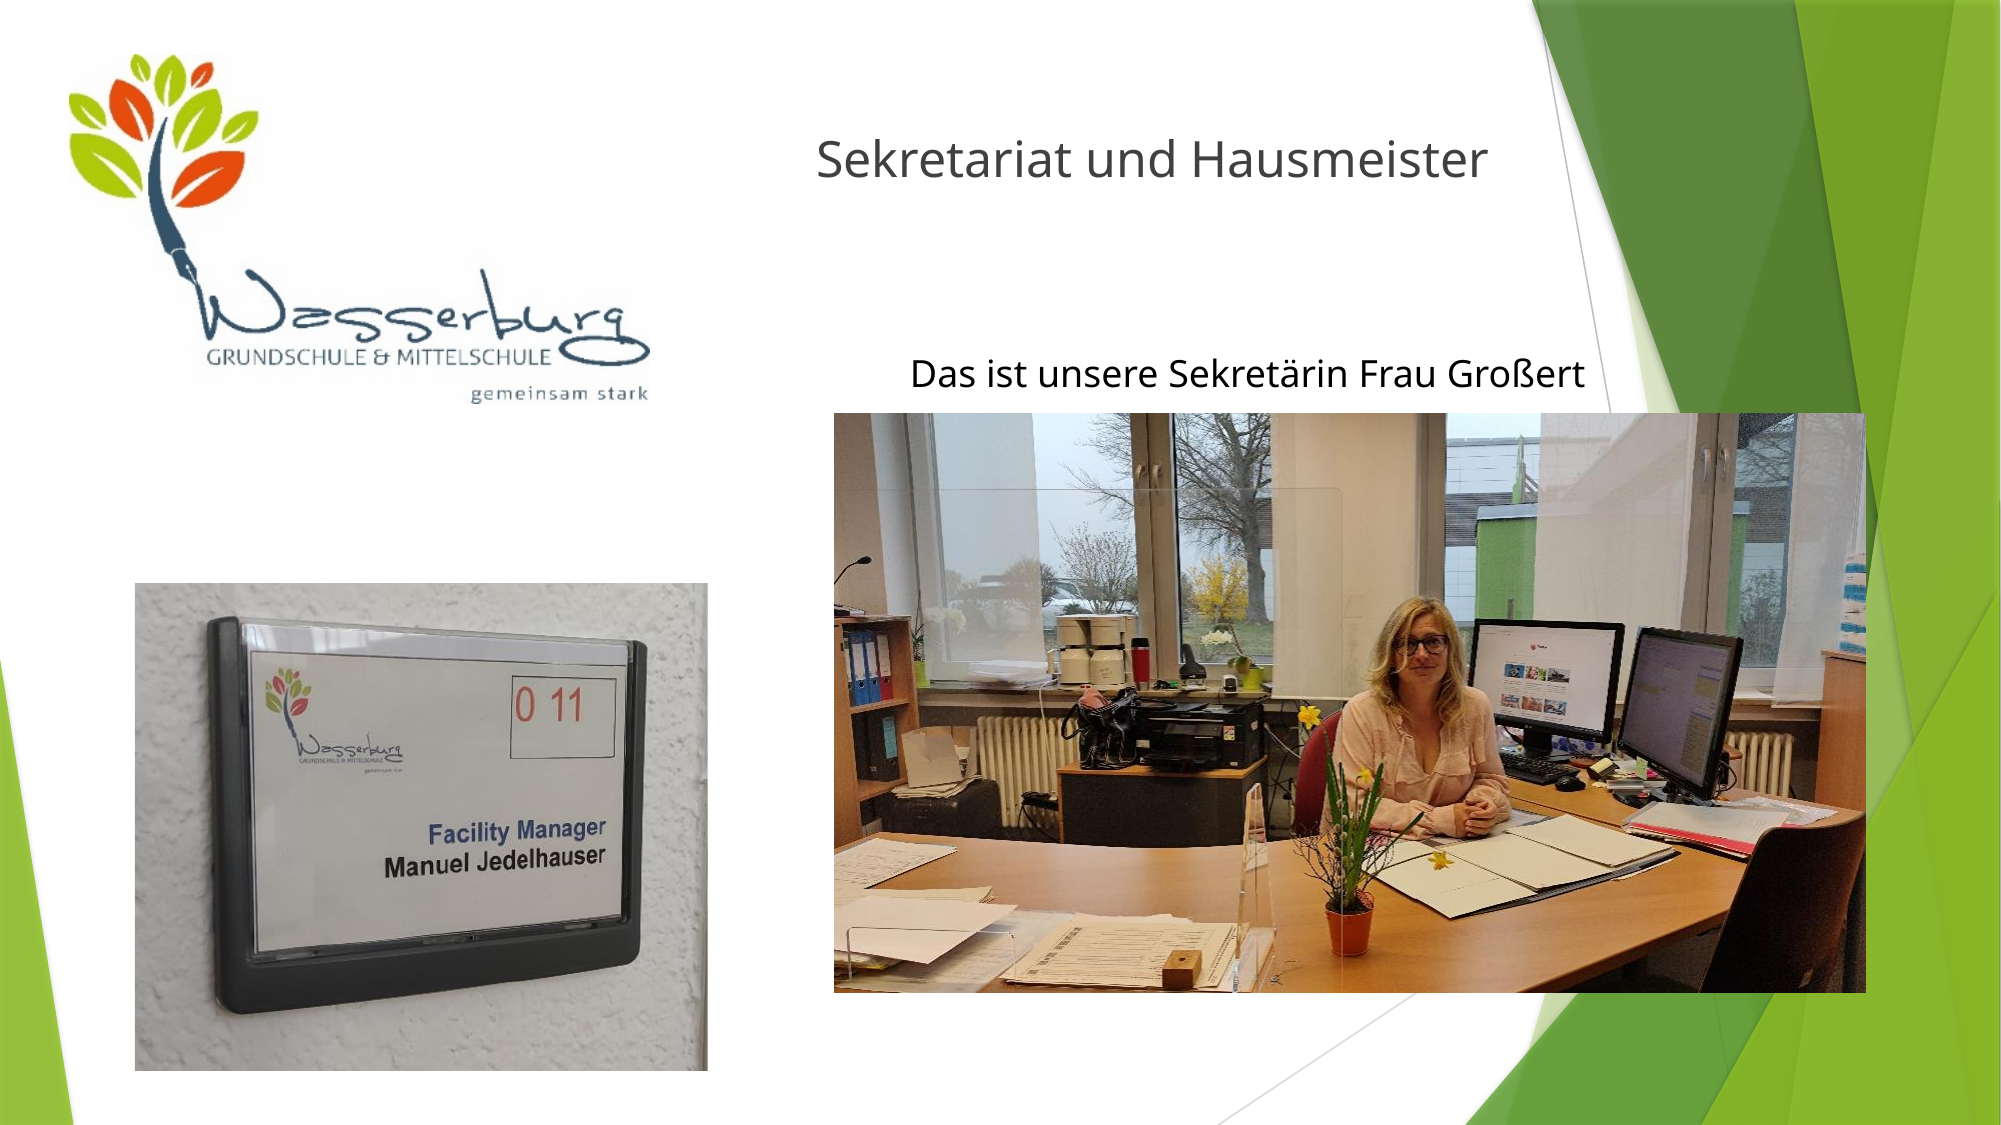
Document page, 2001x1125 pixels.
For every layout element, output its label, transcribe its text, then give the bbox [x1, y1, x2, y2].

picture [68, 53, 651, 404]
list Sekretariat und Hausmeister [801, 54, 1592, 483]
picture [134, 540, 708, 1114]
picture [834, 413, 1866, 994]
text_box Das ist unsere Sekretärin Frau Großert [895, 342, 1626, 403]
